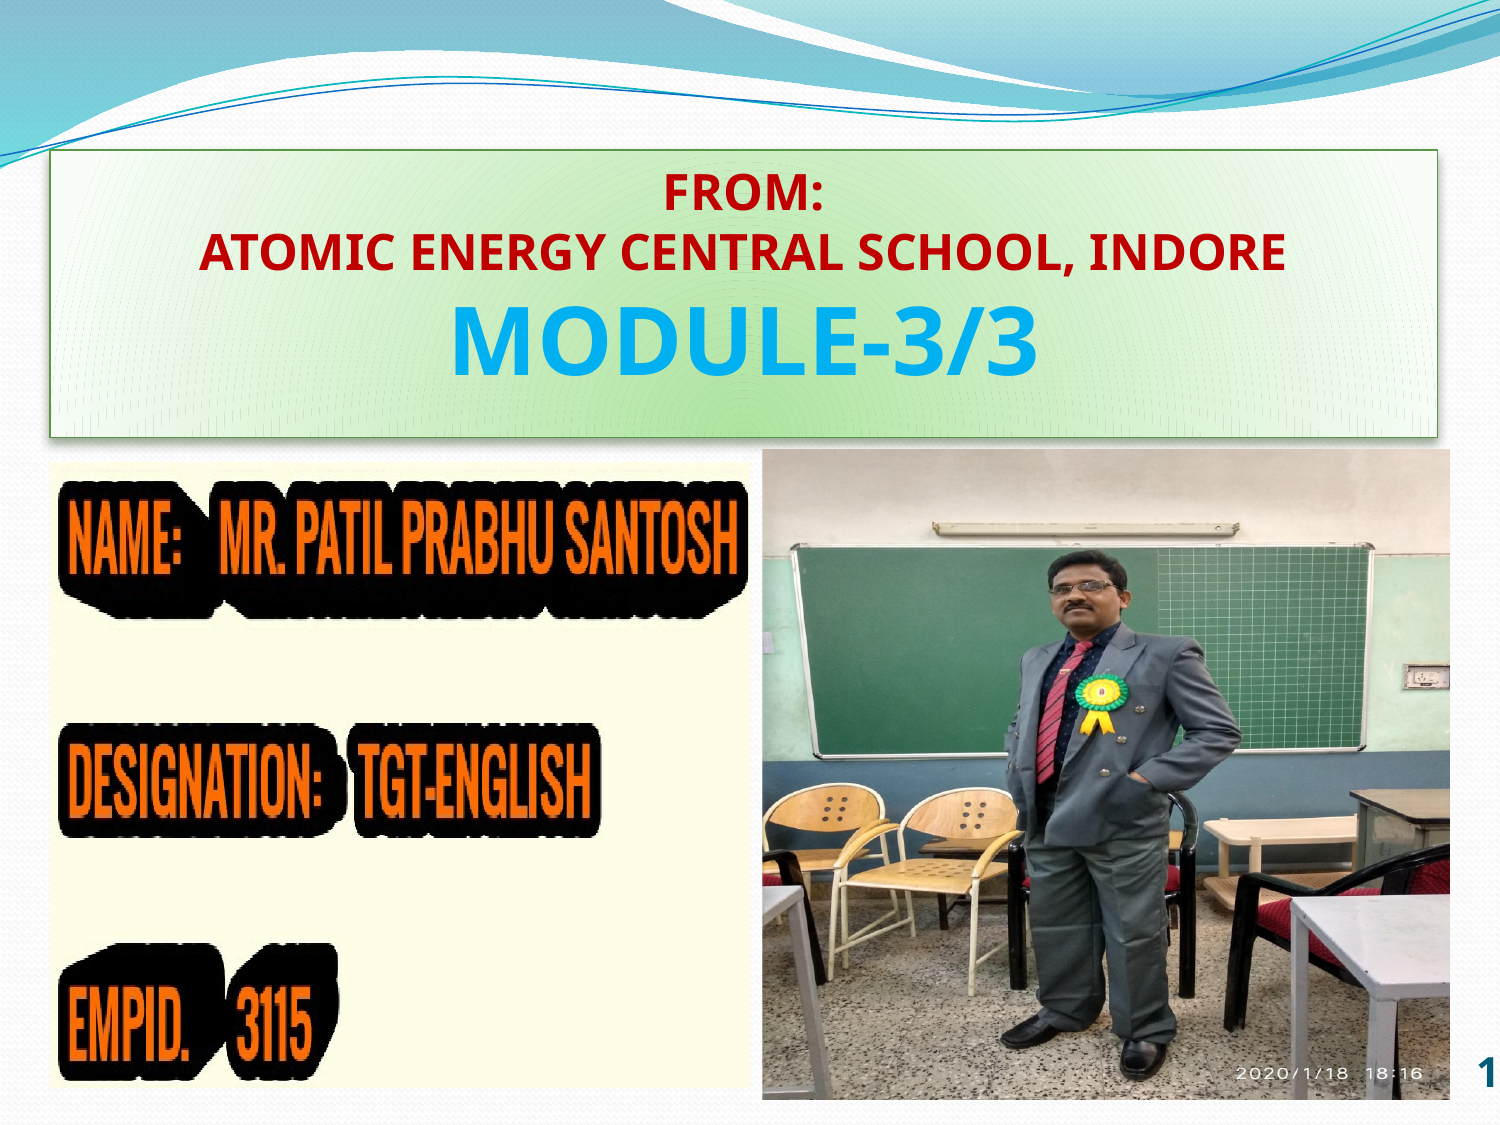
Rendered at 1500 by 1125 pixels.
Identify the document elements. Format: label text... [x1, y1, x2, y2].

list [49, 462, 751, 1088]
slide_number 1 [1457, 1042, 1500, 1103]
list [762, 449, 1451, 1101]
title FROM: ATOMIC ENERGY CENTRAL SCHOOL, INDORE MODULE-3/3 [49, 149, 1438, 438]
